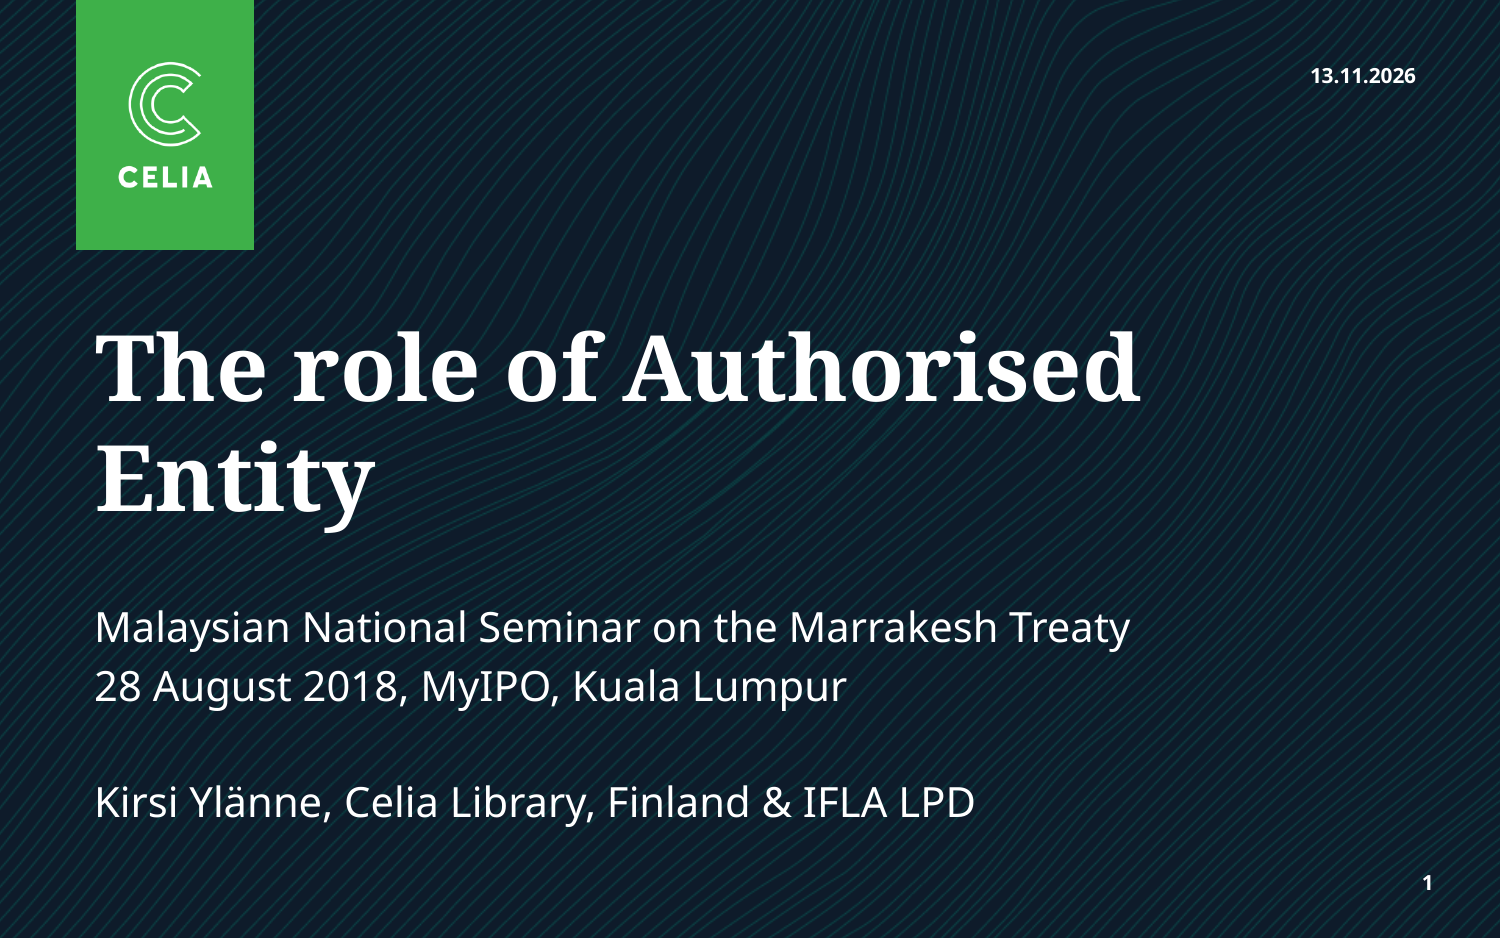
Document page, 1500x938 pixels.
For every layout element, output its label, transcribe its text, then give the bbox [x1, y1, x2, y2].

picture [0, 0, 1500, 938]
subtitle Malaysian National Seminar on the Marrakesh Treaty 28 August 2018, MyIPO, Kuala Lumpur Kirsi Ylänne, Celia Library, Finland & IFLA LPD [79, 593, 1376, 847]
title The role of Authorised Entity [80, 280, 1376, 538]
slide_number 1 [1098, 862, 1449, 913]
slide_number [1080, 55, 1431, 106]
